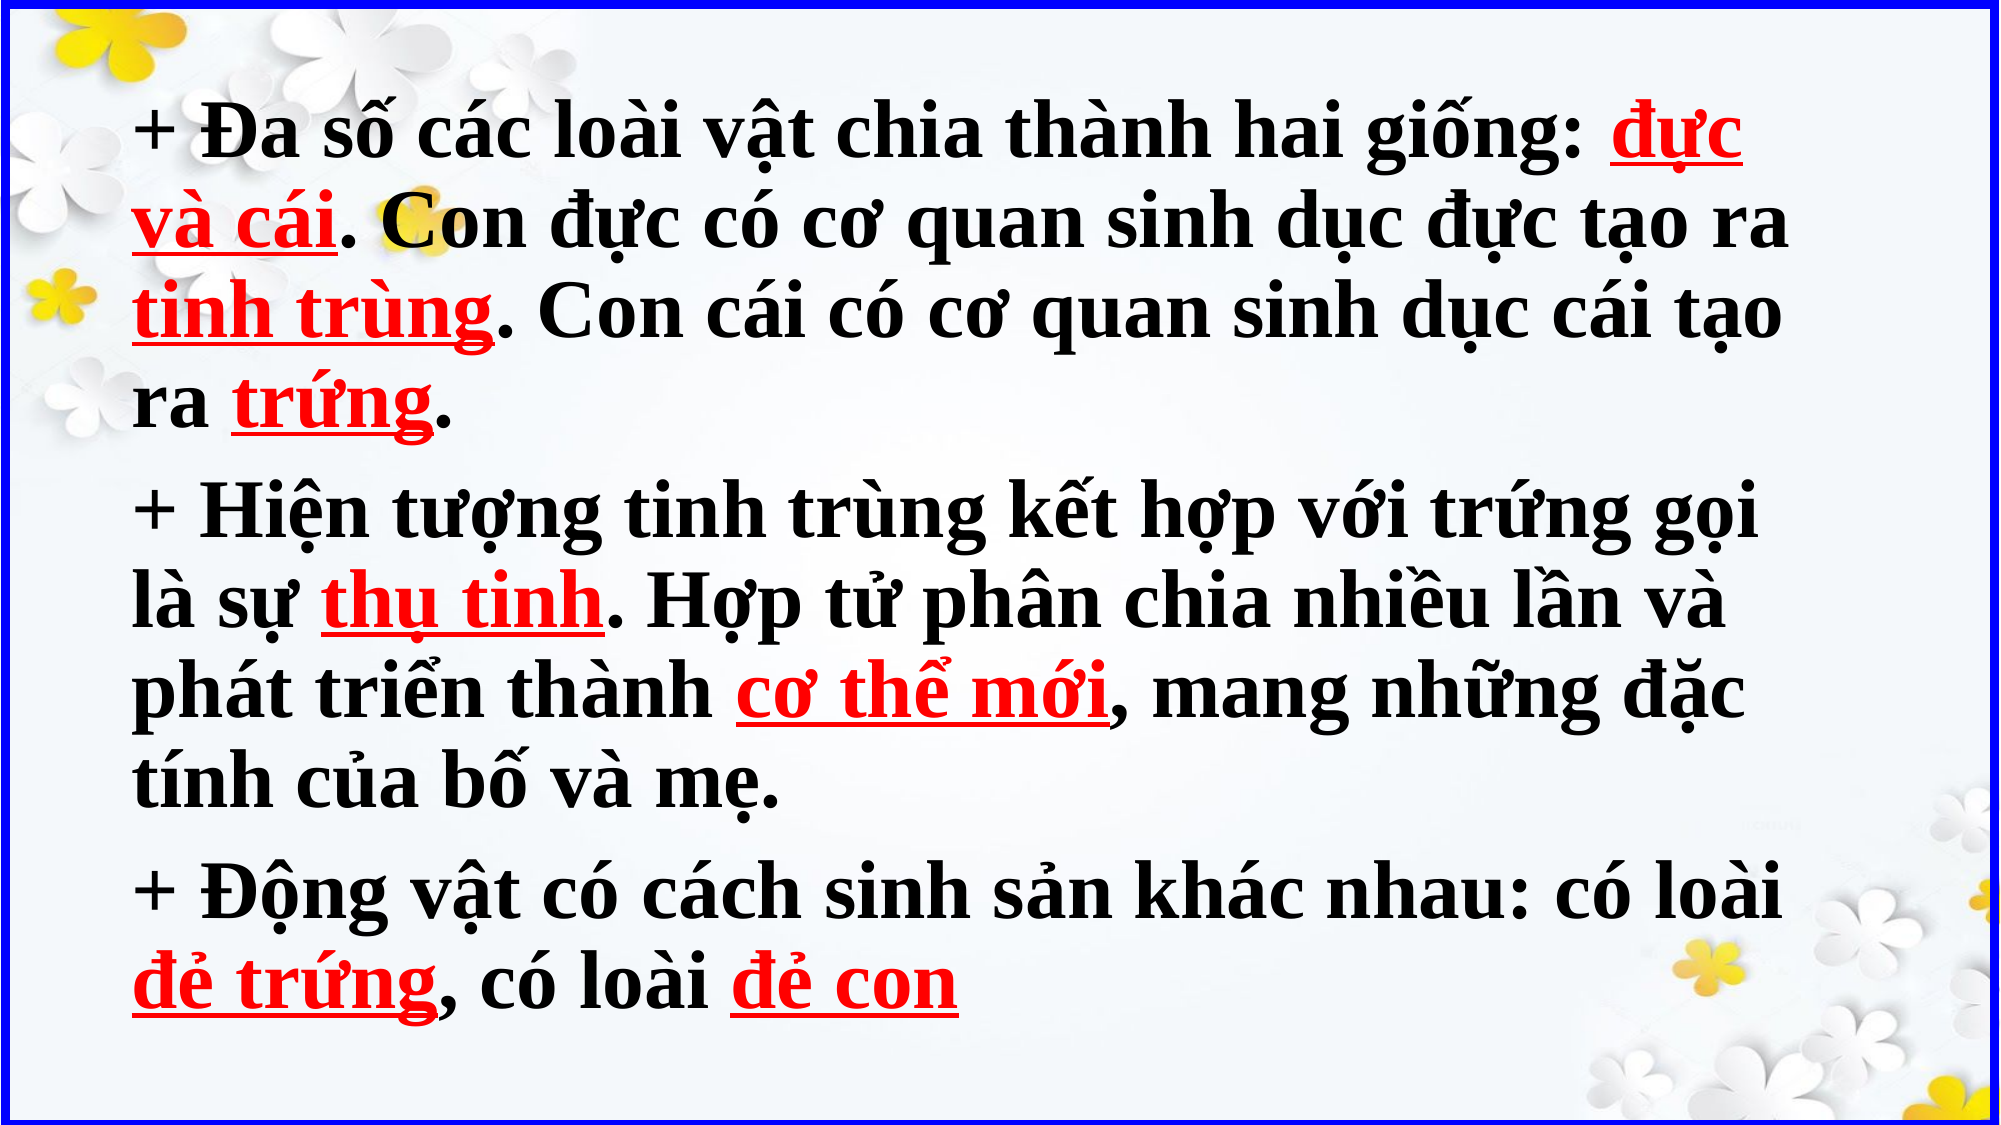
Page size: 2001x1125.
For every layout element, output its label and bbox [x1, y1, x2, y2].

text_box [5, 4, 1995, 1125]
picture [0, 0, 2001, 1125]
